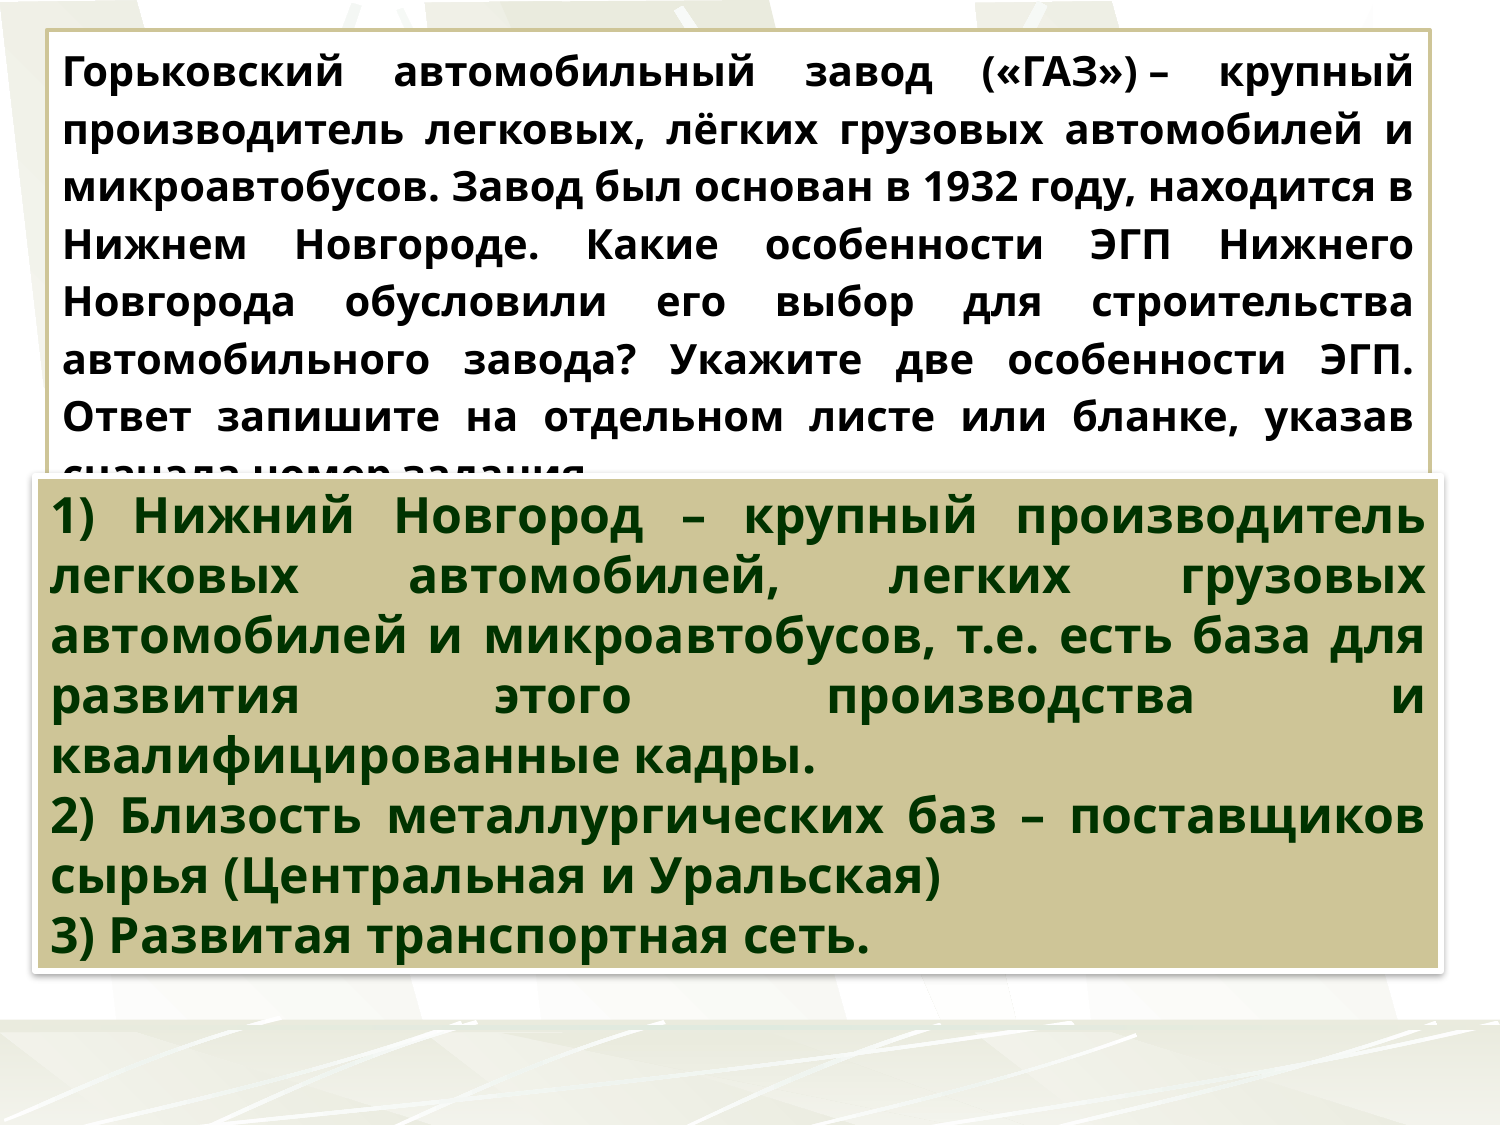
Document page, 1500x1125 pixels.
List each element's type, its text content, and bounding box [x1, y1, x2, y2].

text_box 1) Нижний Новгород – крупный производитель легковых автомобилей, легких грузовых автомобилей и микроавтобусов, т.е. есть база для развития этого производства и квалифицированные кадры. 2) Близость металлургических баз – поставщиков сырья (Центральная и Уральская) 3) Развитая транспортная сеть. [32, 473, 1444, 974]
text_box Горьковский автомобильный завод («ГАЗ») – крупный производитель легковых, лёгких грузовых автомобилей и микроавтобусов. Завод был основан в 1932 году, находится в Нижнем Новгороде. Какие особенности ЭГП Нижнего Новгорода обусловили его выбор для строительства автомобильного завода? Укажите две особенности ЭГП. Ответ запишите на отдельном листе или бланке, указав сначала номер задания. [45, 28, 1432, 471]
